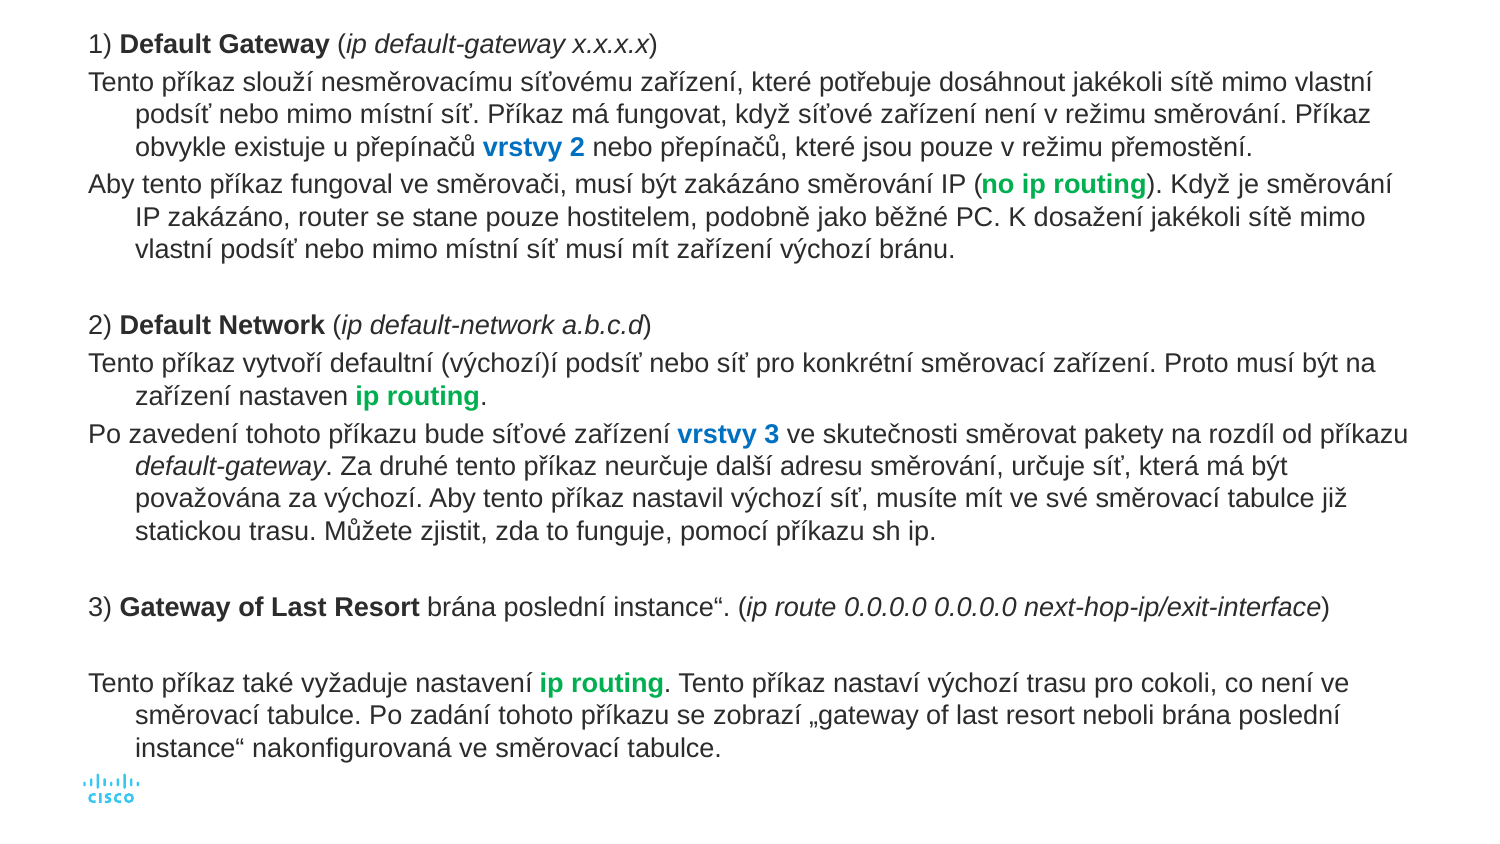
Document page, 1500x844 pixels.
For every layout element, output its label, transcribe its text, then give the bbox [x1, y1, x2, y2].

list 1) Default Gateway (ip default-gateway x.x.x.x) Tento příkaz slouží nesměrovacímu síťovému zařízení, které potřebuje dosáhnout jakékoli sítě mimo vlastní podsíť nebo mimo místní síť. Příkaz má fungovat, když síťové zařízení není v režimu směrování. Příkaz obvykle existuje u přepínačů vrstvy 2 nebo přepínačů, které jsou pouze v režimu přemostění. Aby tento příkaz fungoval ve směrovači, musí být zakázáno směrování IP (no ip routing). Když je směrování IP zakázáno, router se stane pouze hostitelem, podobně jako běžné PC. K dosažení jakékoli sítě mimo vlastní podsíť nebo mimo místní síť musí mít zařízení výchozí bránu. 2) Default Network (ip default-network a.b.c.d) Tento příkaz vytvoří defaultní (výchozí)í podsíť nebo síť pro konkrétní směrovací zařízení. Proto musí být na zařízení nastaven ip routing. Po zavedení tohoto příkazu bude síťové zařízení vrstvy 3 ve skutečnosti směrovat pakety na rozdíl od příkazu default-gateway. Za druhé tento příkaz neurčuje další adresu směrování, určuje síť, která má být považována za výchozí. Aby tento příkaz nastavil výchozí síť, musíte mít ve své směrovací tabulce již statickou trasu. Můžete zjistit, zda to funguje, pomocí příkazu sh ip. 3) Gateway of Last Resort brána poslední instance“. (ip route 0.0.0.0 0.0.0.0 next-hop-ip/exit-interface) Tento příkaz také vyžaduje nastavení ip routing. Tento příkaz nastaví výchozí trasu pro cokoli, co není ve směrovací tabulce. Po zadání tohoto příkazu se zobrazí „gateway of last resort neboli brána poslední instance“ nakonfigurovaná ve směrovací tabulce. [73, 18, 1432, 844]
